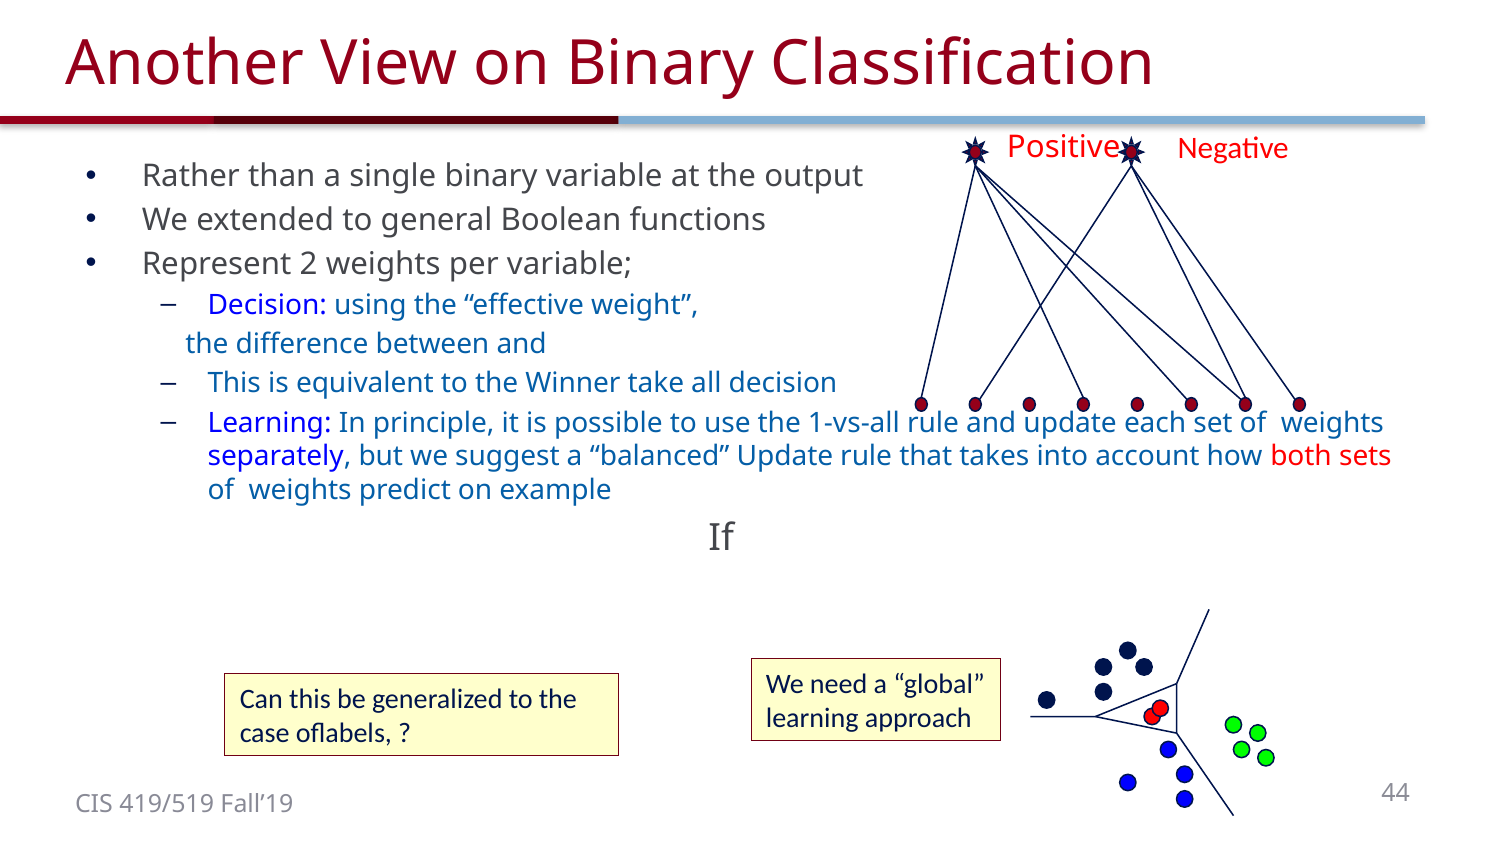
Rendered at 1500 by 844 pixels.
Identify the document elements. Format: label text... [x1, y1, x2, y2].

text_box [1030, 609, 1275, 816]
slide_number 44 [1279, 770, 1425, 816]
text_box We need a “global” learning approach [751, 658, 1001, 741]
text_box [914, 138, 1306, 412]
title Another View on Binary Classification [50, 2, 1401, 117]
